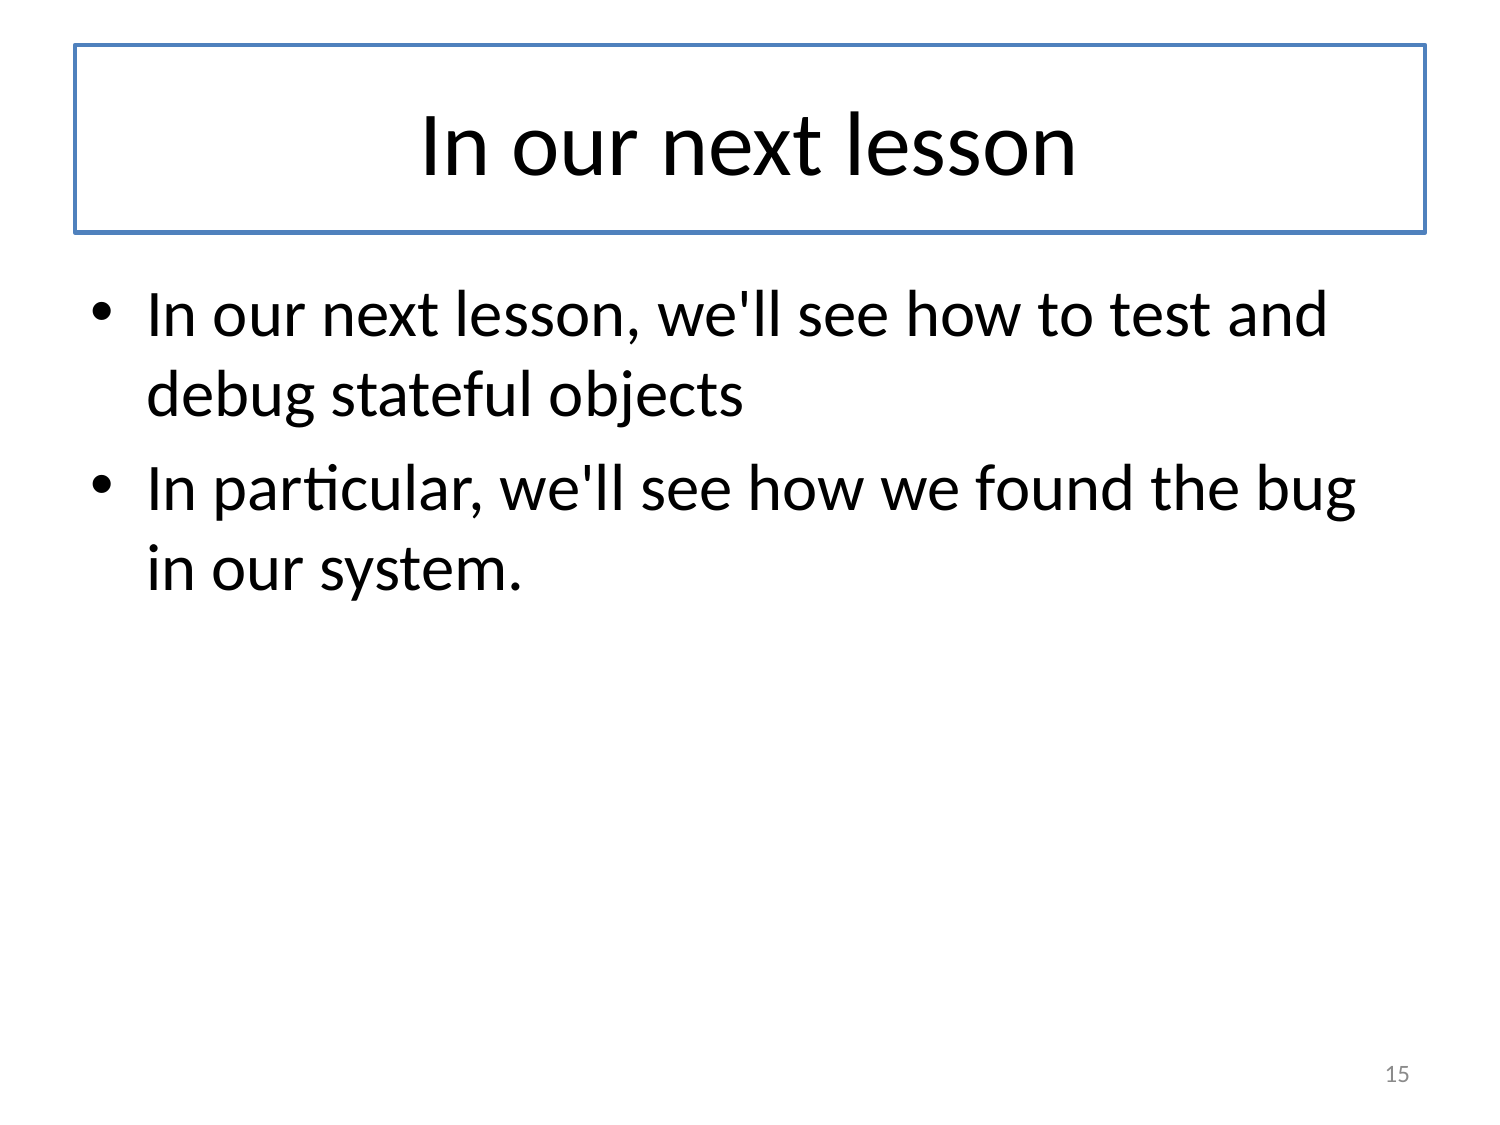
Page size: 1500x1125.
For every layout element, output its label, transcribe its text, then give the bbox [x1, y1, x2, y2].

list In our next lesson, we'll see how to test and debug stateful objects In particular, we'll see how we found the bug in our system. [75, 262, 1425, 1005]
slide_number 15 [1074, 1042, 1425, 1103]
title In our next lesson [73, 43, 1427, 235]
